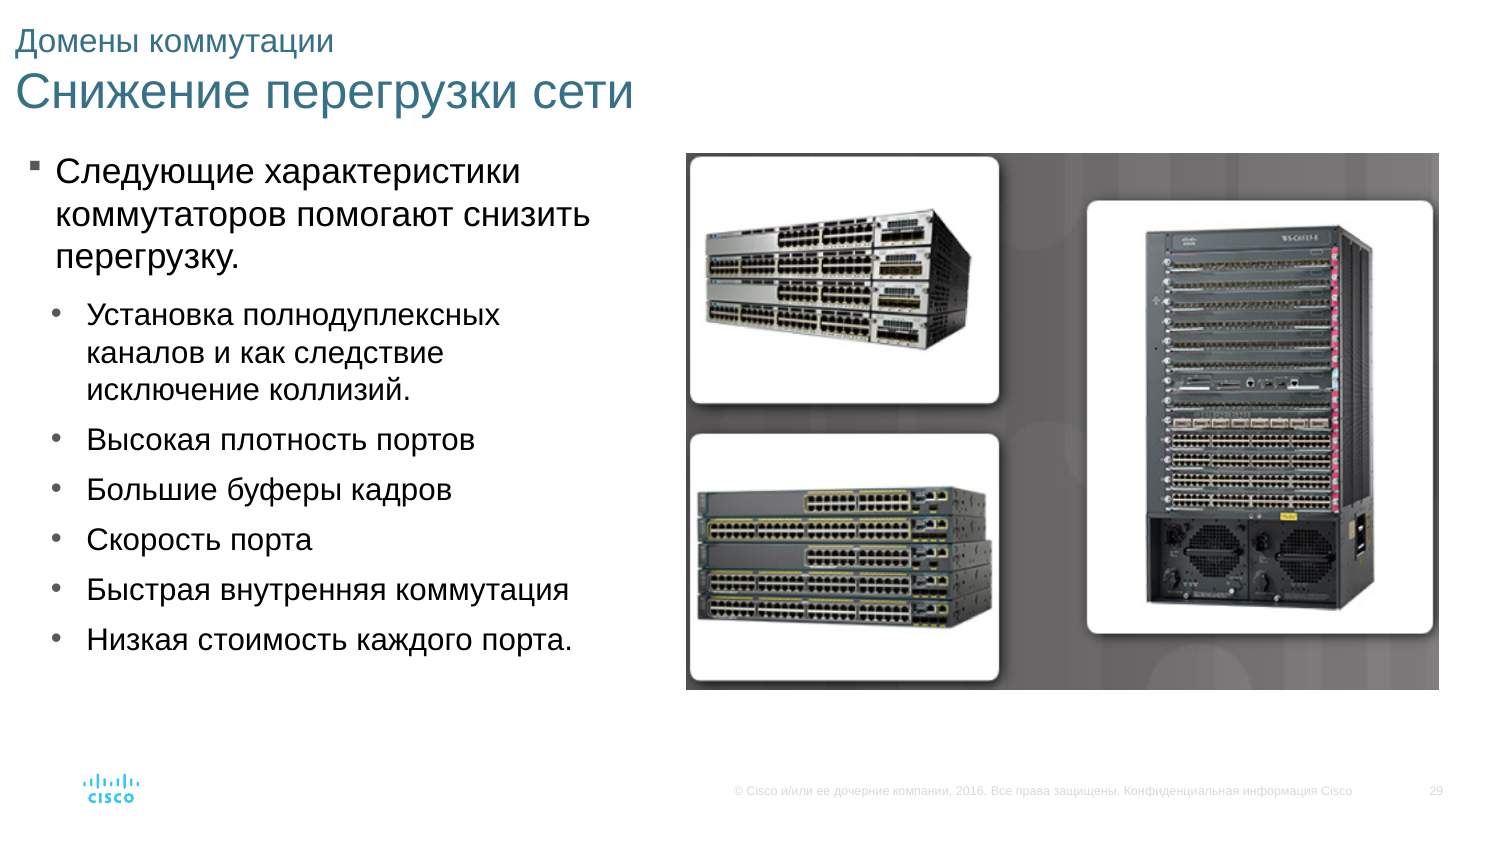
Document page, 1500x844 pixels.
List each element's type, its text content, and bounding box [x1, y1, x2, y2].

picture [686, 153, 1440, 691]
list Следующие характеристики коммутаторов помогают снизить перегрузку. Установка полнодуплексных каналов и как следствие исключение коллизий. Высокая плотность портов Большие буферы кадров Скорость порта Быстрая внутренняя коммутация Низкая стоимость каждого порта. [12, 140, 641, 811]
title Домены коммутации Снижение перегрузки сети [0, 6, 1500, 131]
